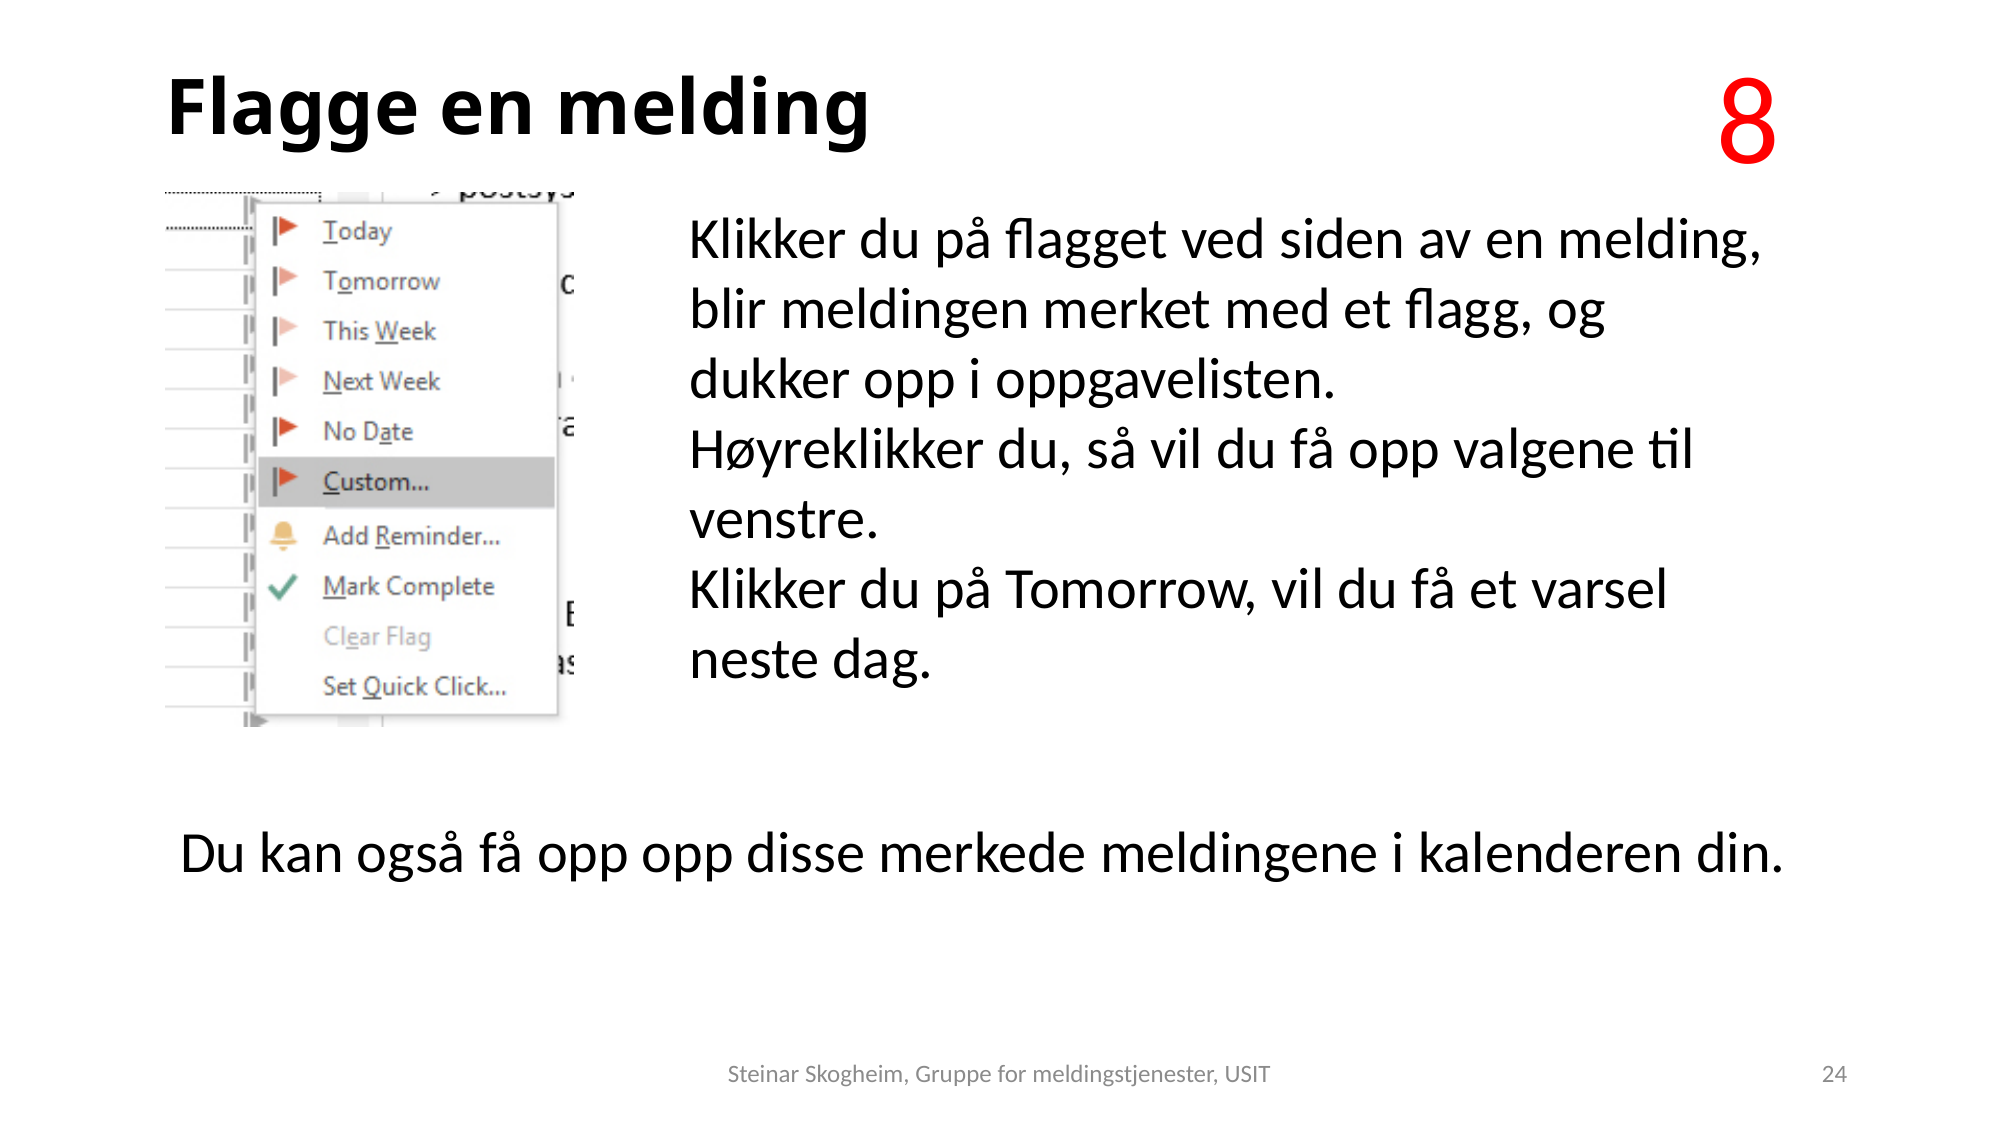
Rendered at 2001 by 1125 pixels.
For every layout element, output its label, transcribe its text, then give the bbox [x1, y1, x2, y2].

footer Steinar Skogheim, Gruppe for meldingstjenester, USIT [662, 1042, 1338, 1103]
text_box Du kan også få opp opp disse merkede meldingene i kalenderen din. [165, 806, 1915, 891]
text_box 8 [1702, 30, 1915, 196]
text_box Klikker du på flagget ved siden av en melding, blir meldingen merket med et flagg, og dukker opp i oppgavelisten. Høyreklikker du, så vil du få opp valgene til venstre. Klikker du på Tomorrow, vil du få et varsel neste dag. [675, 192, 1794, 698]
title Flagge en melding [150, 59, 1647, 159]
slide_number 24 [1412, 1042, 1863, 1103]
picture [165, 192, 574, 727]
